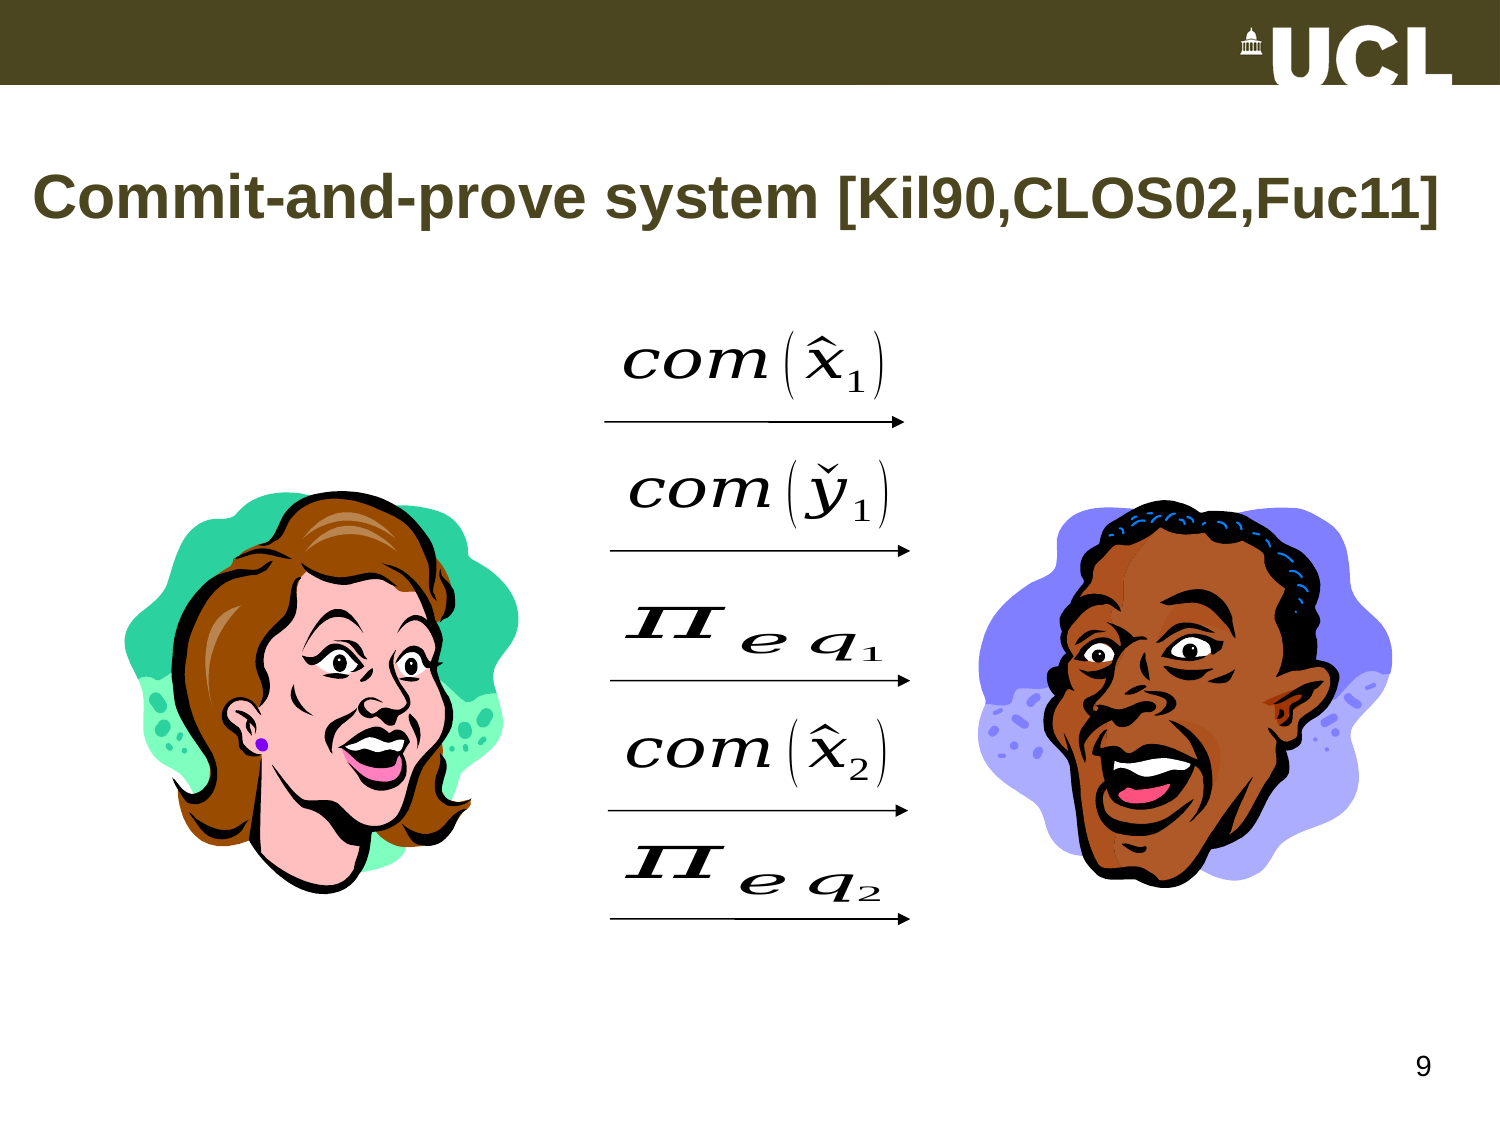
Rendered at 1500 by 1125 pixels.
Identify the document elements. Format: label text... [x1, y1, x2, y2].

picture [0, 0, 1500, 85]
title Commit-and-prove system [Kil90,CLOS02,Fuc11] [17, 148, 1483, 362]
text_box [610, 544, 911, 558]
slide_number 9 [1281, 1039, 1447, 1118]
text_box [610, 912, 911, 926]
text_box [610, 674, 911, 687]
text_box [604, 415, 905, 429]
picture [123, 479, 526, 909]
text_box [607, 804, 909, 817]
picture [974, 496, 1395, 892]
